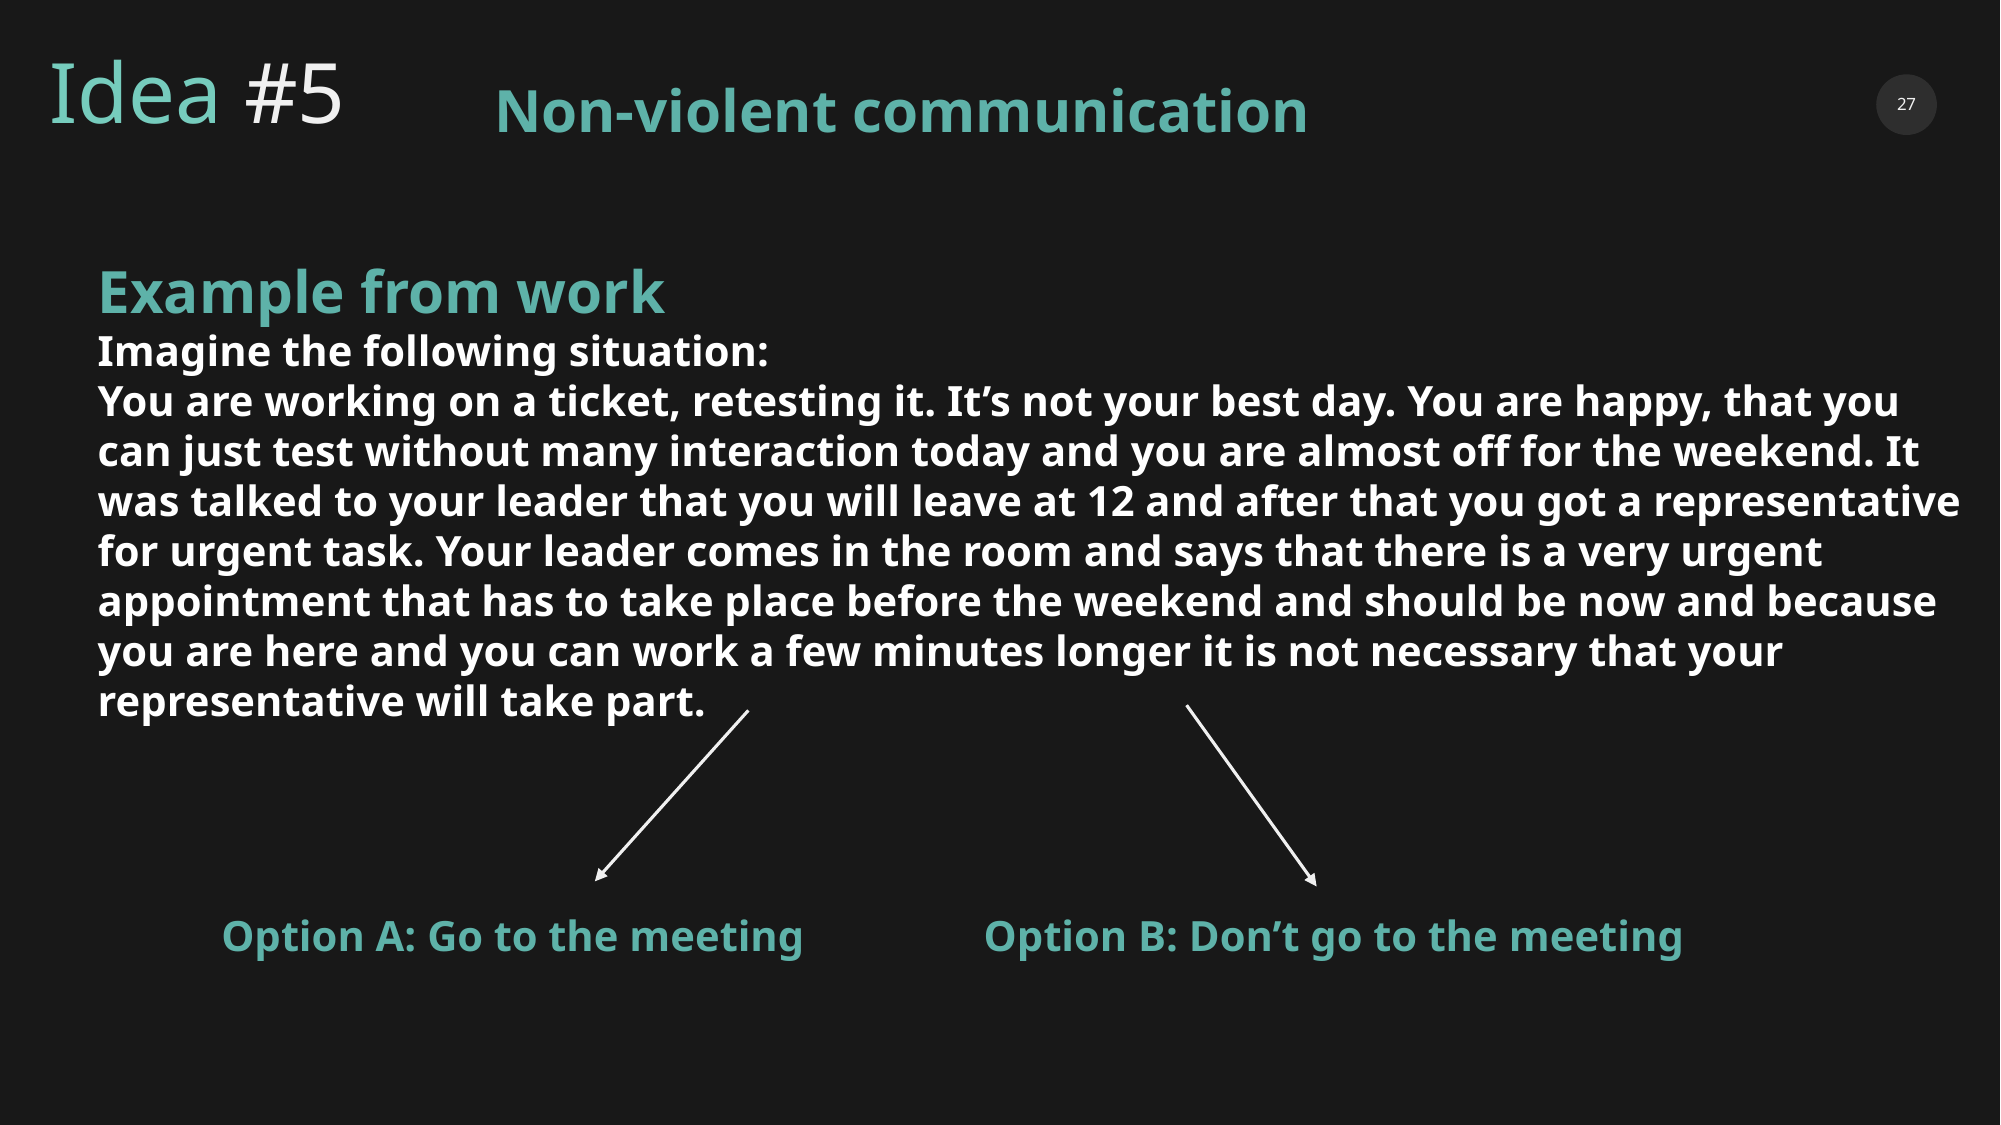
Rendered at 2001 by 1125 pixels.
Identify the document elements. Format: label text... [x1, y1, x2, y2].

text_box Non-violent communication [494, 66, 1499, 247]
text_box Example from work Imagine the following situation: You are working on a ticket, retesting it. It’s not your best day. You are happy, that you can just test without many interaction today and you are almost off for the weekend. It was talked to your leader that you will leave at 12 and after that you got a representative for urgent task. Your leader comes in the room and says that there is a very urgent appointment that has to take place before the weekend and should be now and because you are here and you can work a few minutes longer it is not necessary that your representative will take part. [97, 247, 1971, 973]
text_box Option A: Go to the meeting [221, 902, 849, 1125]
slide_number ‹#› [1864, 86, 1949, 124]
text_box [594, 710, 749, 882]
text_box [1186, 704, 1317, 887]
text_box Idea #5 [34, 33, 1034, 148]
text_box Option B: Don’t go to the meeting [983, 902, 1703, 1125]
